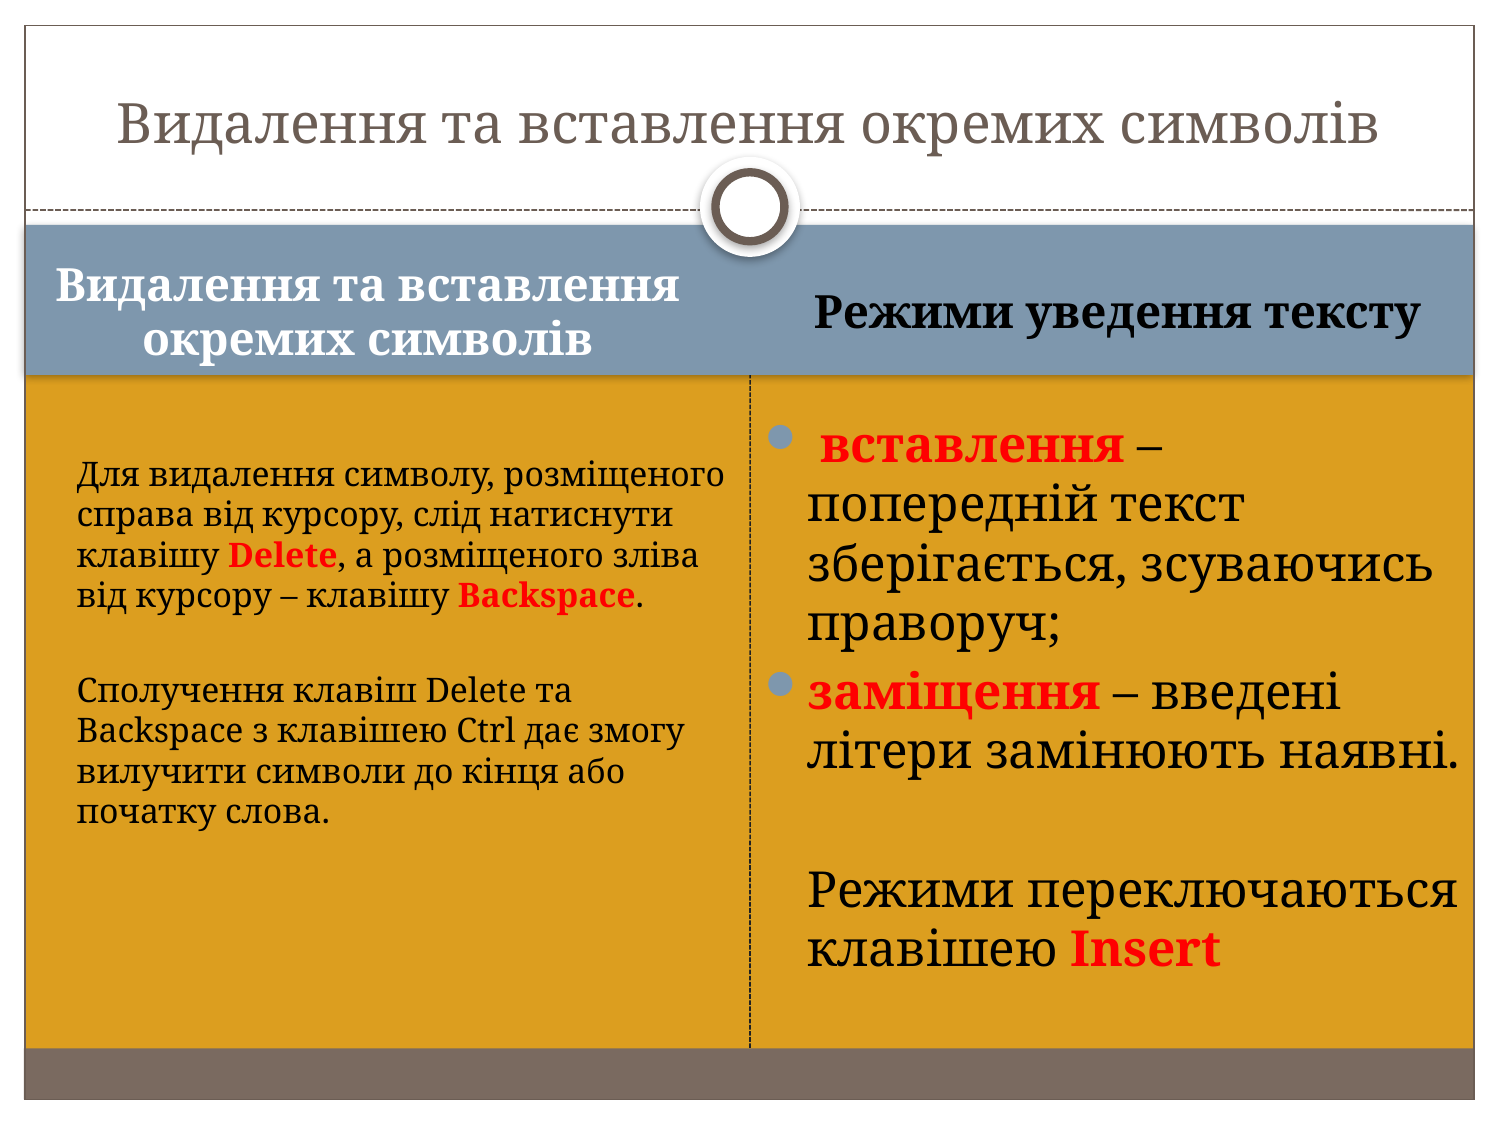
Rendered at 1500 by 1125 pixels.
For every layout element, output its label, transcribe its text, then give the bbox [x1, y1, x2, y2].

title Видалення та вставлення окремих символів [49, 37, 1450, 162]
list вставлення – попередній текст зберігається, зсуваючись праворуч; заміщення – введені літери замінюють наявні. Режими переключаються клавішею Insert [750, 405, 1477, 1033]
list Для видалення символу, розміщеного справа від курсору, слід натиснути клавішу Delete, а розміщеного зліва від курсору – клавішу Backspace. Сполучення клавіш Delete та Backspace з клавішею Ctrl дає змогу вилучити символи до кінця або початку слова. [23, 445, 750, 879]
list Видалення та вставлення окремих символів [22, 249, 714, 371]
list Режими уведення тексту [785, 249, 1450, 371]
